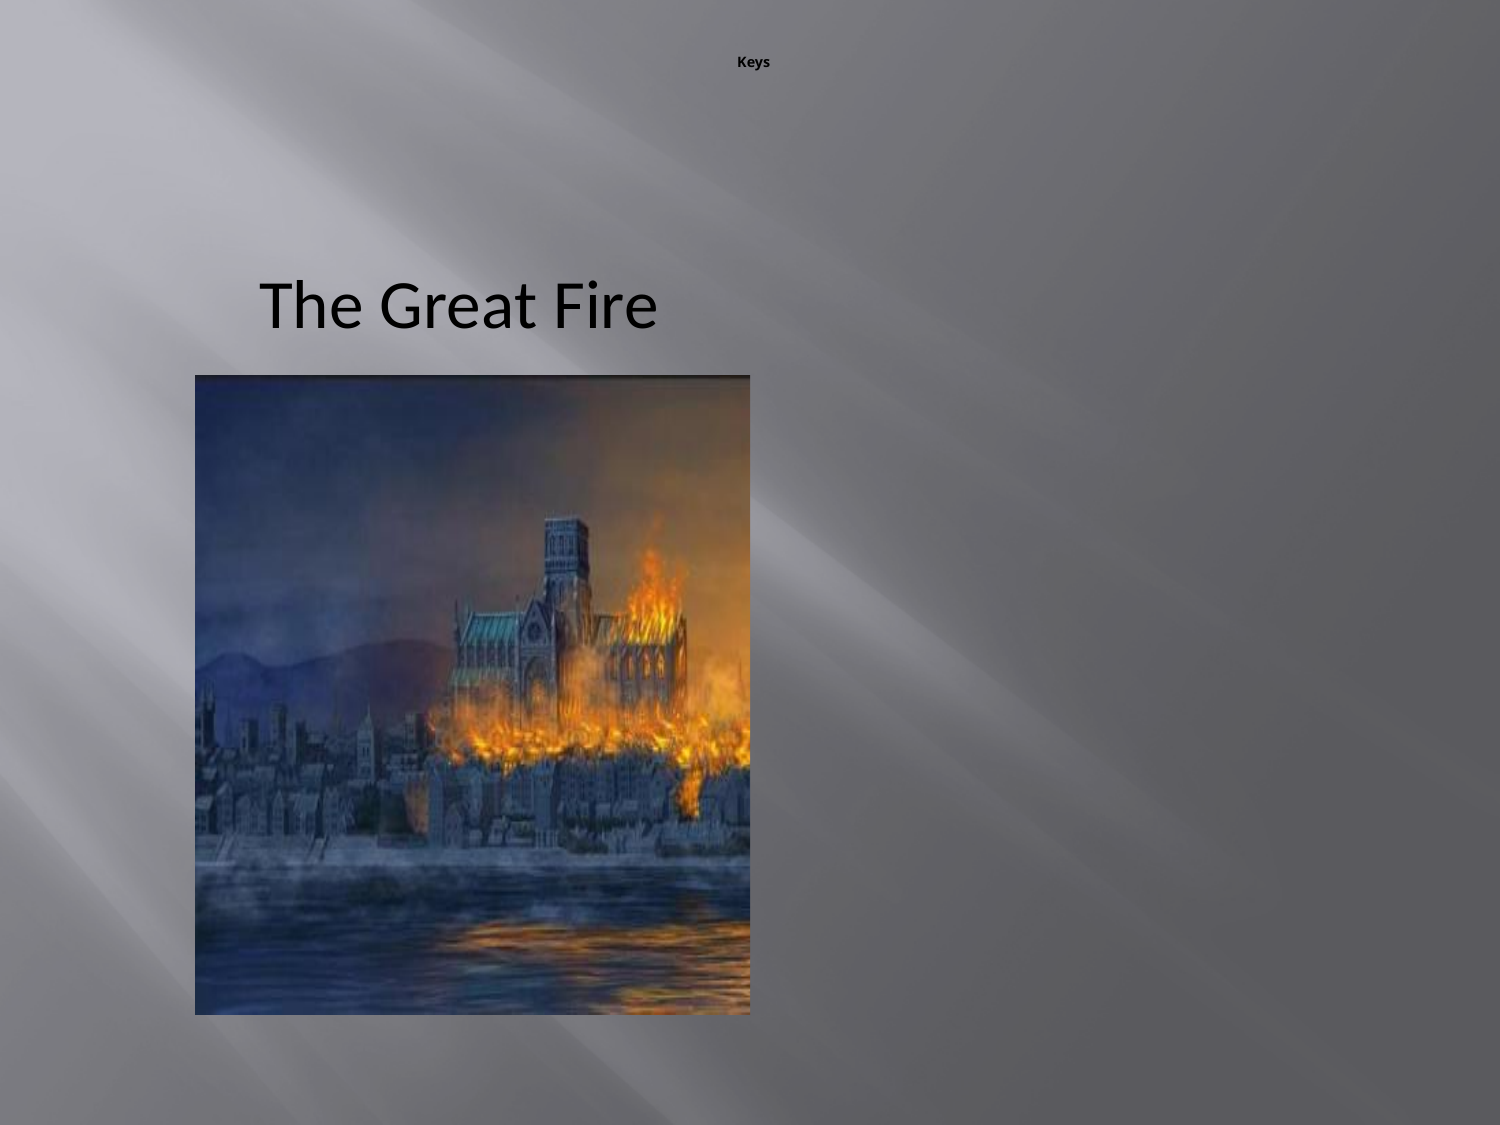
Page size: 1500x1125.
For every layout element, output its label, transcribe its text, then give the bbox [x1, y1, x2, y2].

title Keys [75, 45, 1425, 79]
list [194, 262, 1306, 1036]
